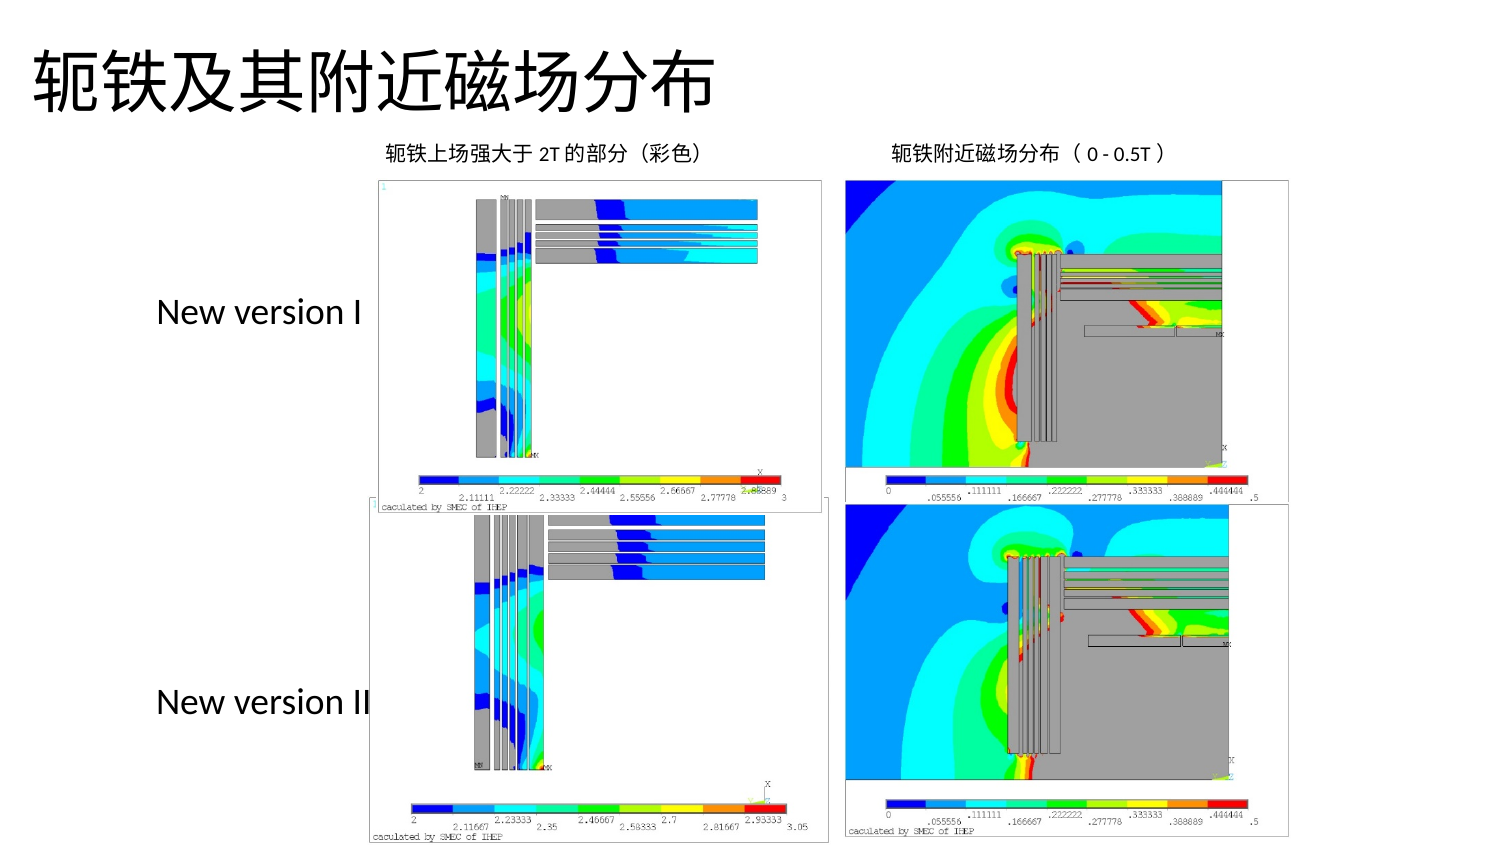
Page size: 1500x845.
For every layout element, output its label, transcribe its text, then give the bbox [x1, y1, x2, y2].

picture [843, 178, 1291, 839]
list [376, 178, 824, 515]
picture [367, 495, 831, 845]
text_box New version I [141, 279, 376, 340]
text_box New version II [141, 669, 367, 730]
title 轭铁及其附近磁场分布 [16, 3, 1311, 167]
text_box 轭铁附近磁场分布（0 - 0.5T） [876, 133, 1193, 174]
text_box 轭铁上场强大于2T的部分（彩色） [370, 133, 729, 174]
